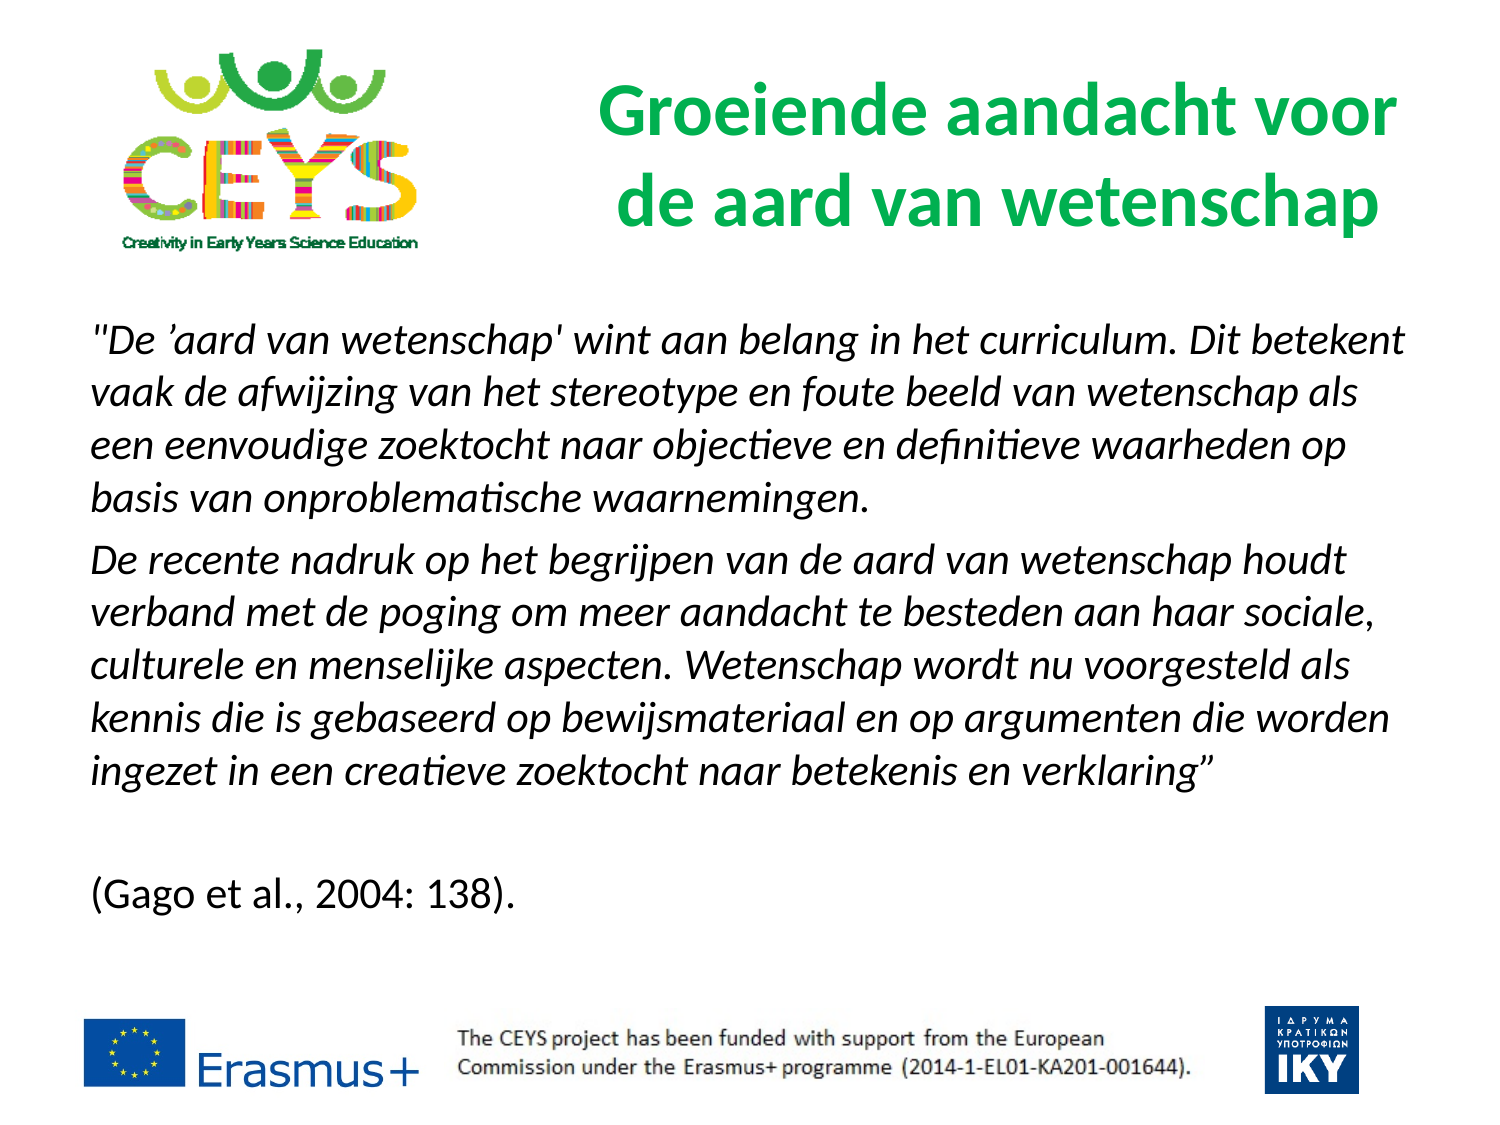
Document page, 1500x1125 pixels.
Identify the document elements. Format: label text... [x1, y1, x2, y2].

title Groeiende aandacht voor de aard van wetenschap [572, 45, 1425, 256]
picture [64, 999, 438, 1106]
picture [444, 1008, 1205, 1097]
picture [1264, 1005, 1359, 1094]
list "De ’aard van wetenschap' wint aan belang in het curriculum. Dit betekent vaak de afwijzing van het stereotype en foute beeld van wetenschap als een eenvoudige zoektocht naar objectieve en definitieve waarheden op basis van onproblematische waarnemingen. De recente nadruk op het begrijpen van de aard van wetenschap houdt verband met de poging om meer aandacht te besteden aan haar sociale, culturele en menselijke aspecten. Wetenschap wordt nu voorgesteld als kennis die is gebaseerd op bewijsmateriaal en op argumenten die worden ingezet in een creatieve zoektocht naar betekenis en verklaring” (Gago et al., 2004: 138). [75, 302, 1424, 965]
